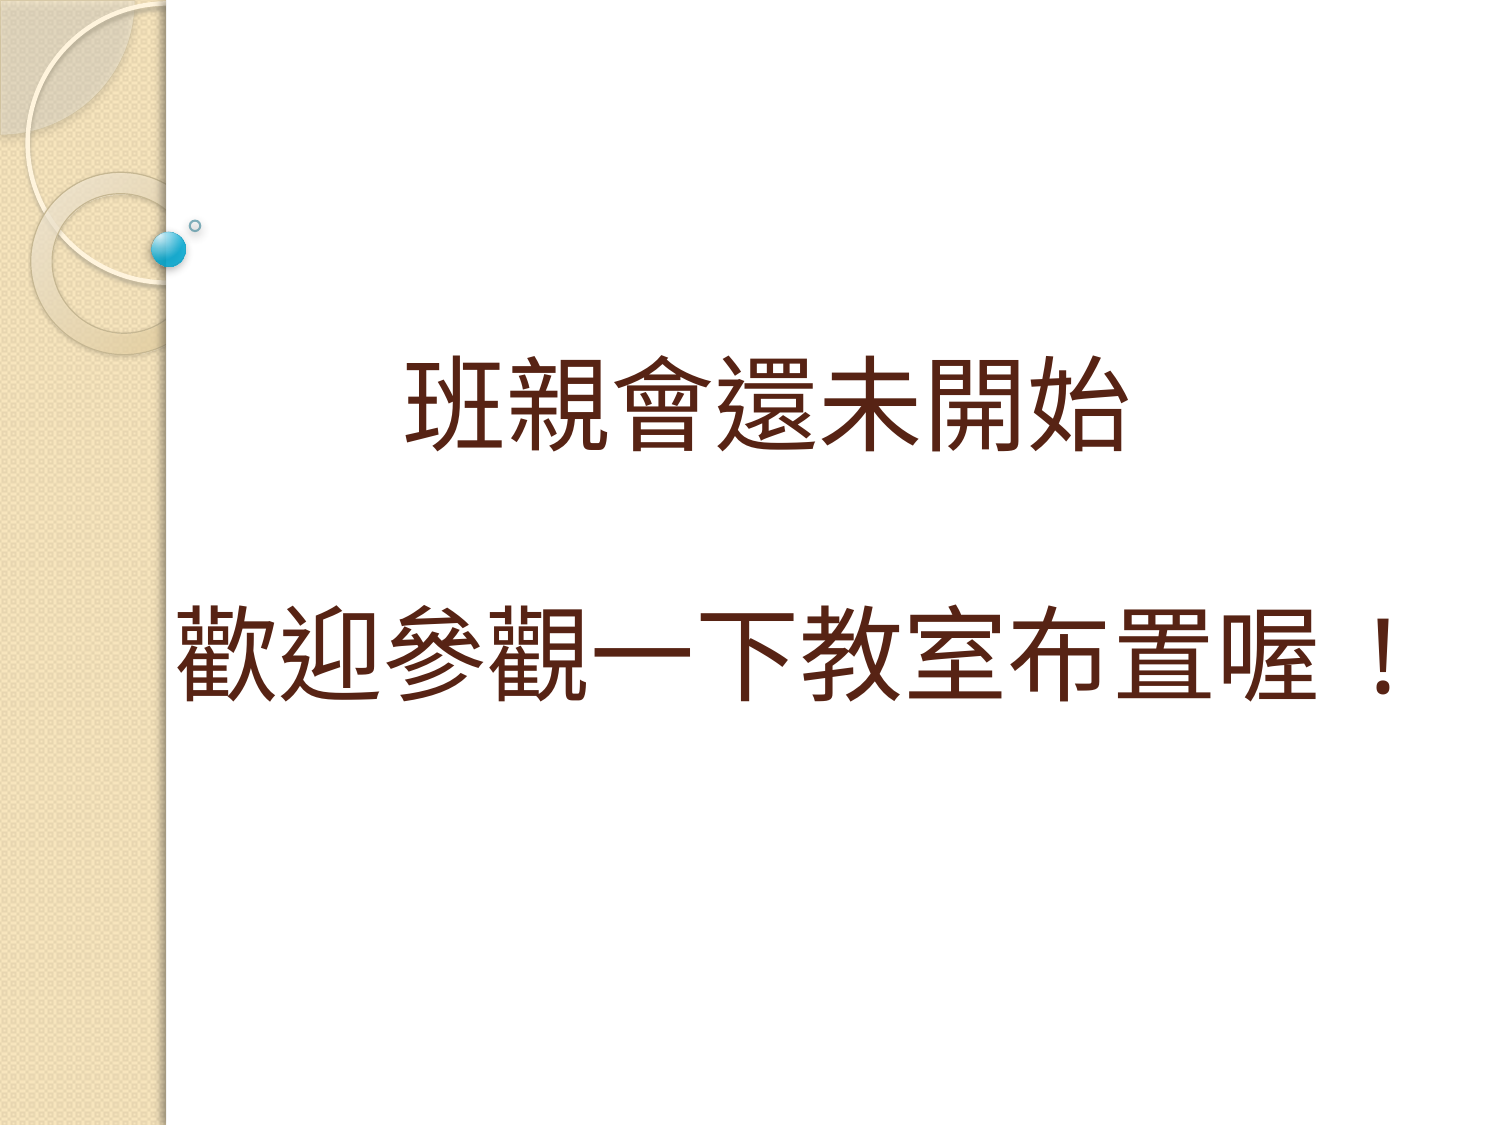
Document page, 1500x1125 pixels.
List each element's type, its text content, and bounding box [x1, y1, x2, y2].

title 班親會還未開始 歡迎參觀一下教室布置喔 ! [159, 479, 1375, 722]
